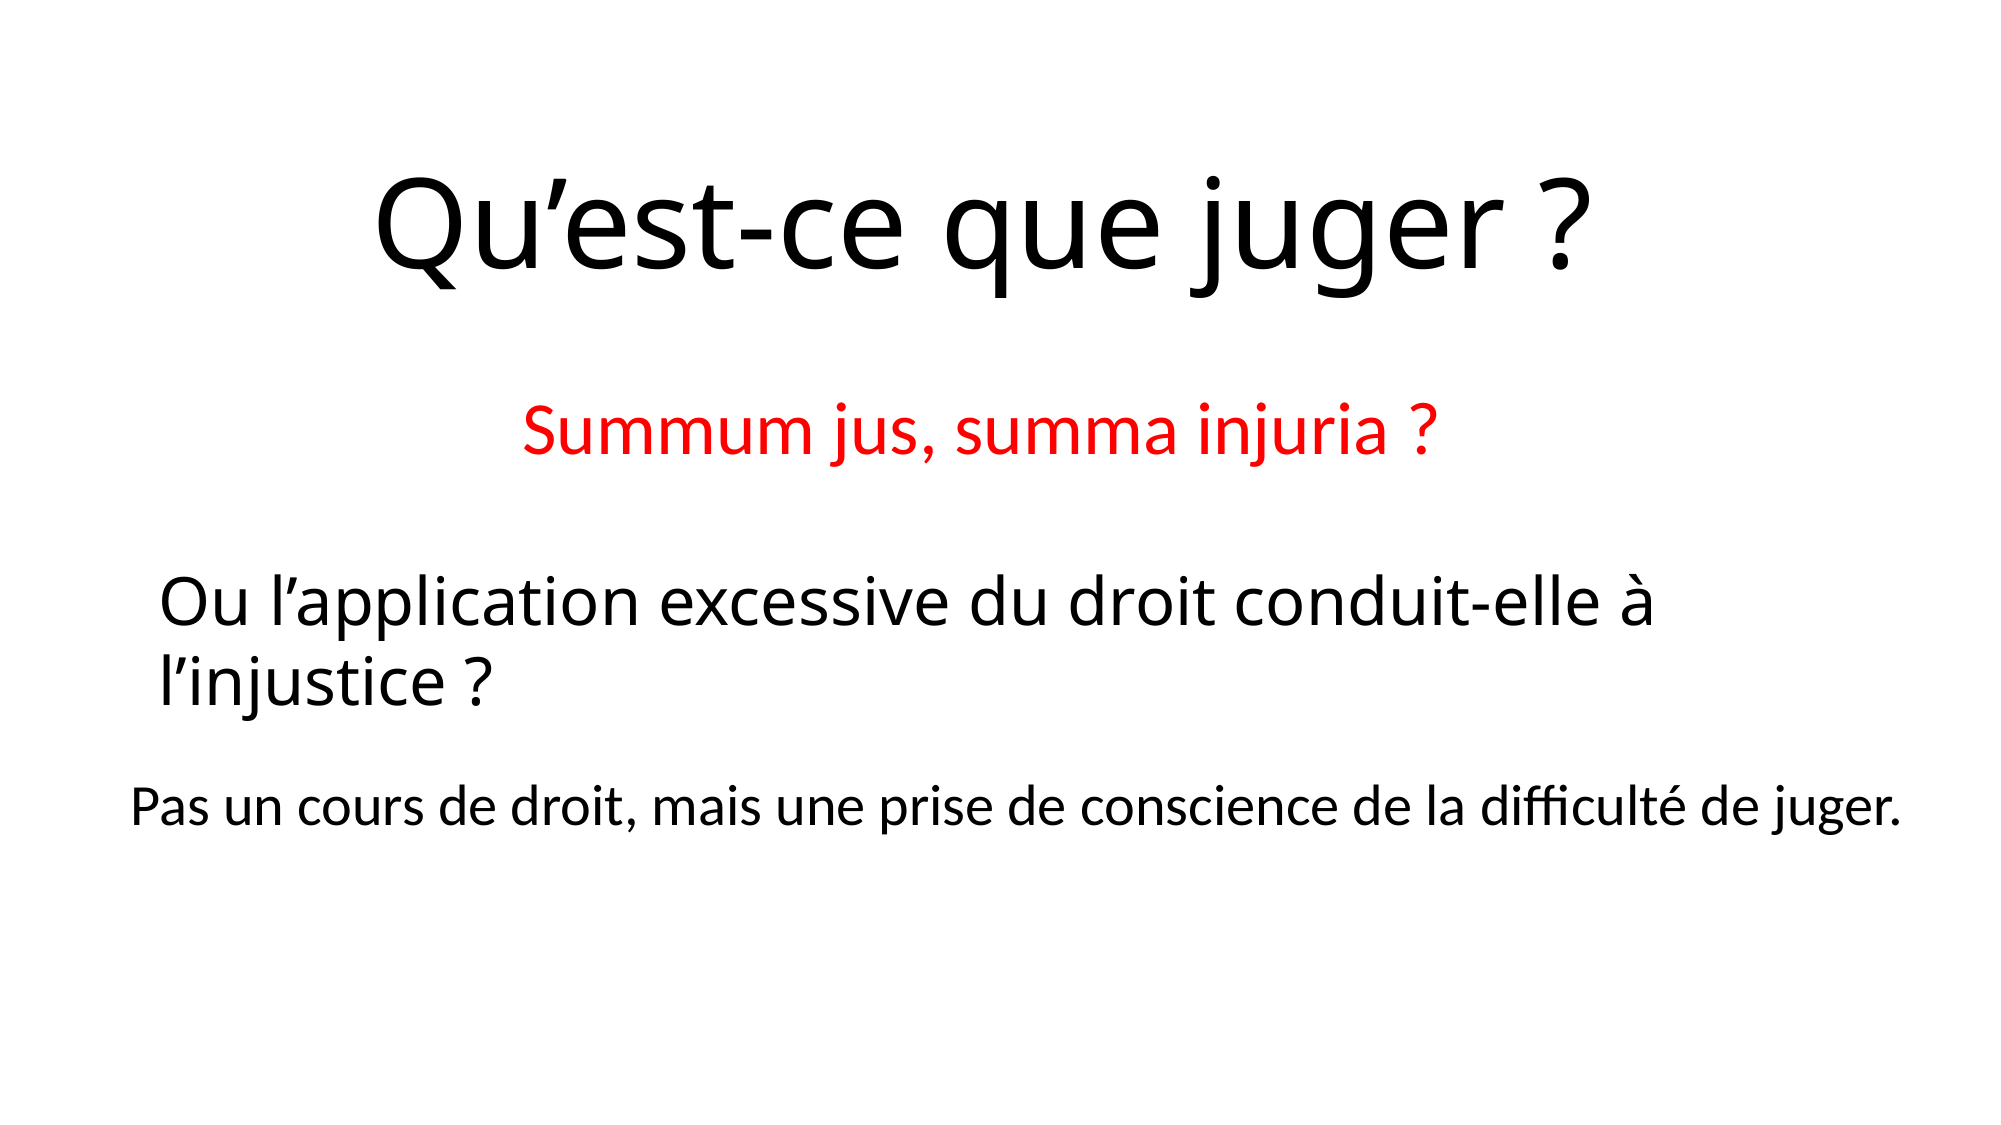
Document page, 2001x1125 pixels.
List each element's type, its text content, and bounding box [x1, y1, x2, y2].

title Qu’est-ce que juger ? [232, 87, 1733, 303]
subtitle Summum jus, summa injuria ? [500, 382, 1465, 541]
text_box Pas un cours de droit, mais une prise de conscience de la difficulté de juger. [115, 759, 1930, 845]
text_box Ou l’application excessive du droit conduit-elle à l’injustice ? [143, 551, 1857, 726]
